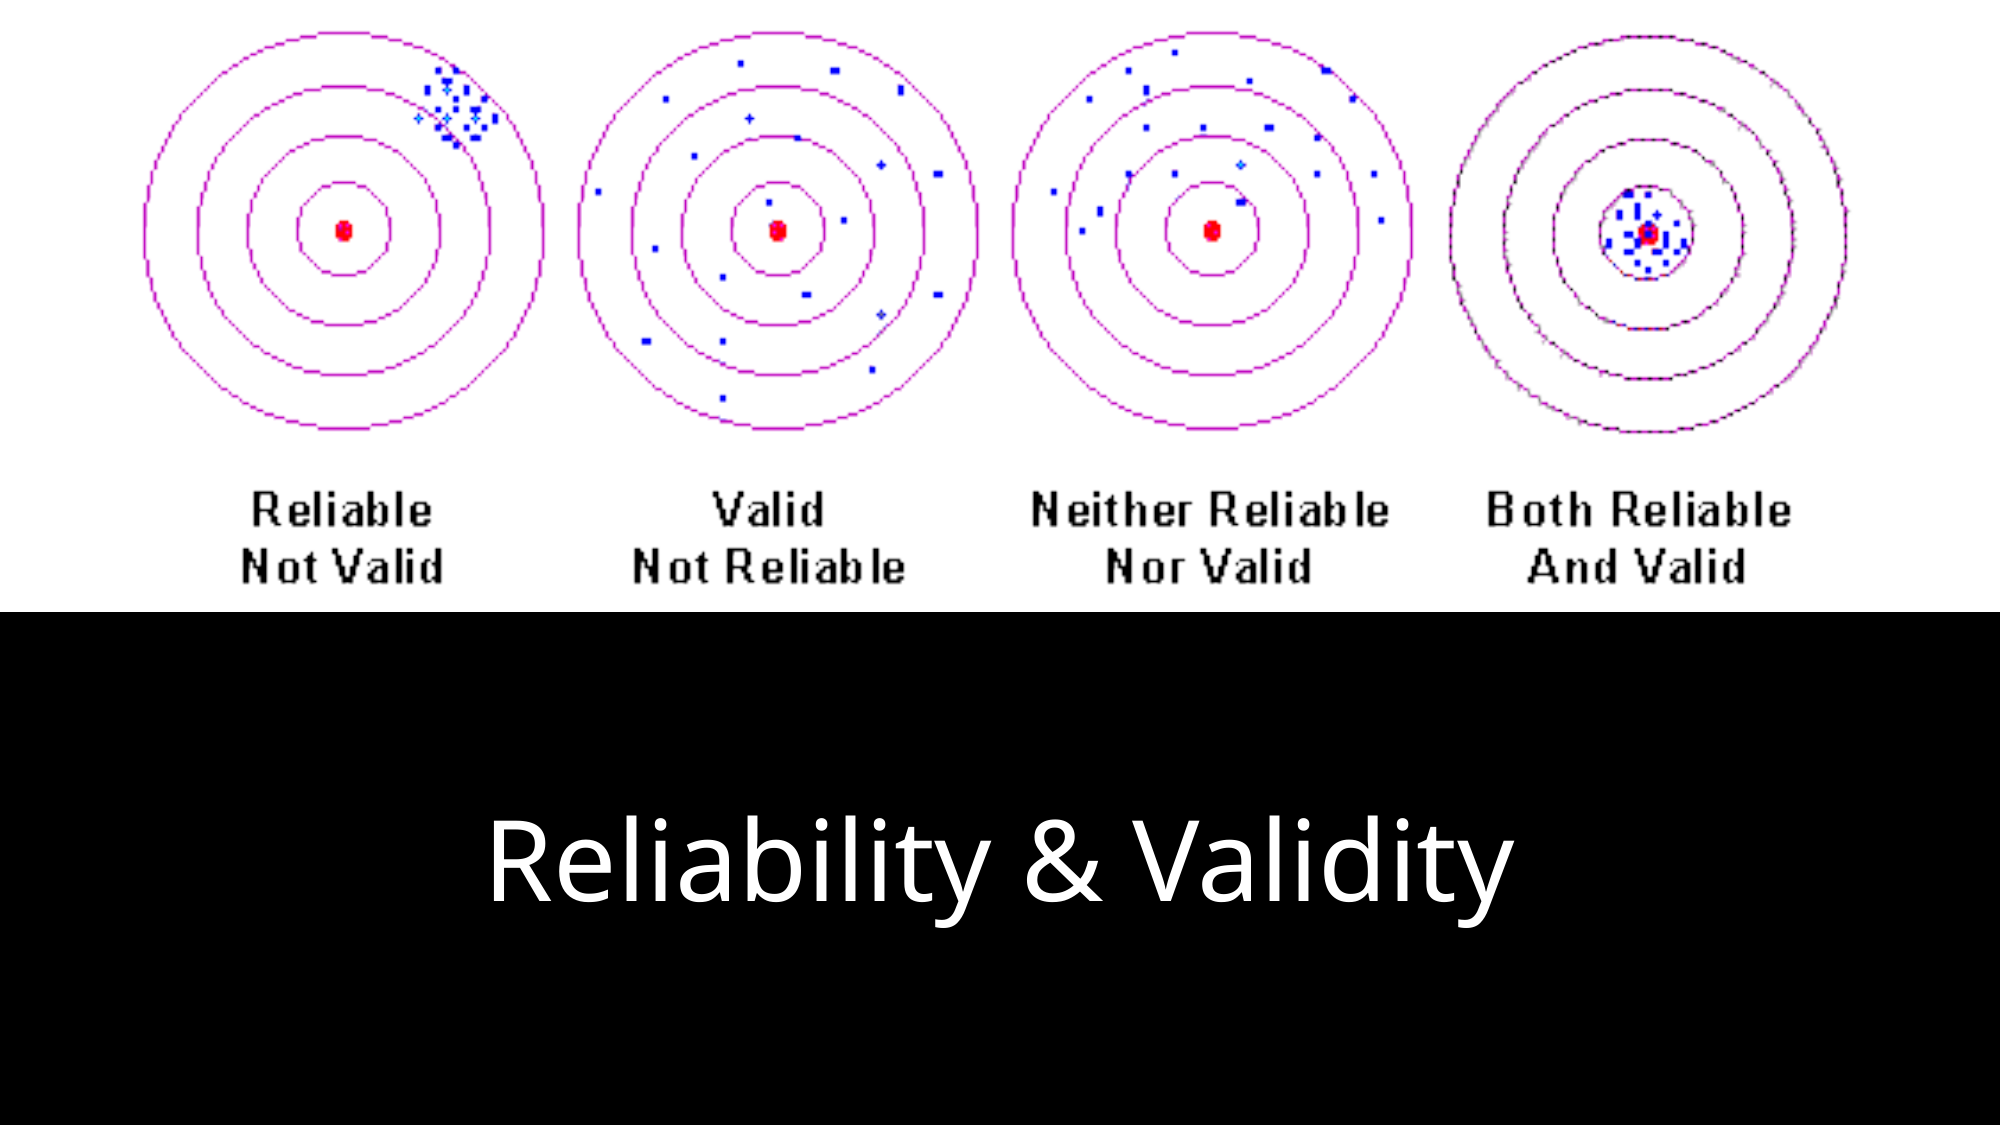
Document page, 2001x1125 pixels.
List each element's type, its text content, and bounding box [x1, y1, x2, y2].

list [137, 29, 1863, 613]
title Reliability & Validity [137, 780, 1863, 933]
text_box [0, 0, 2000, 612]
